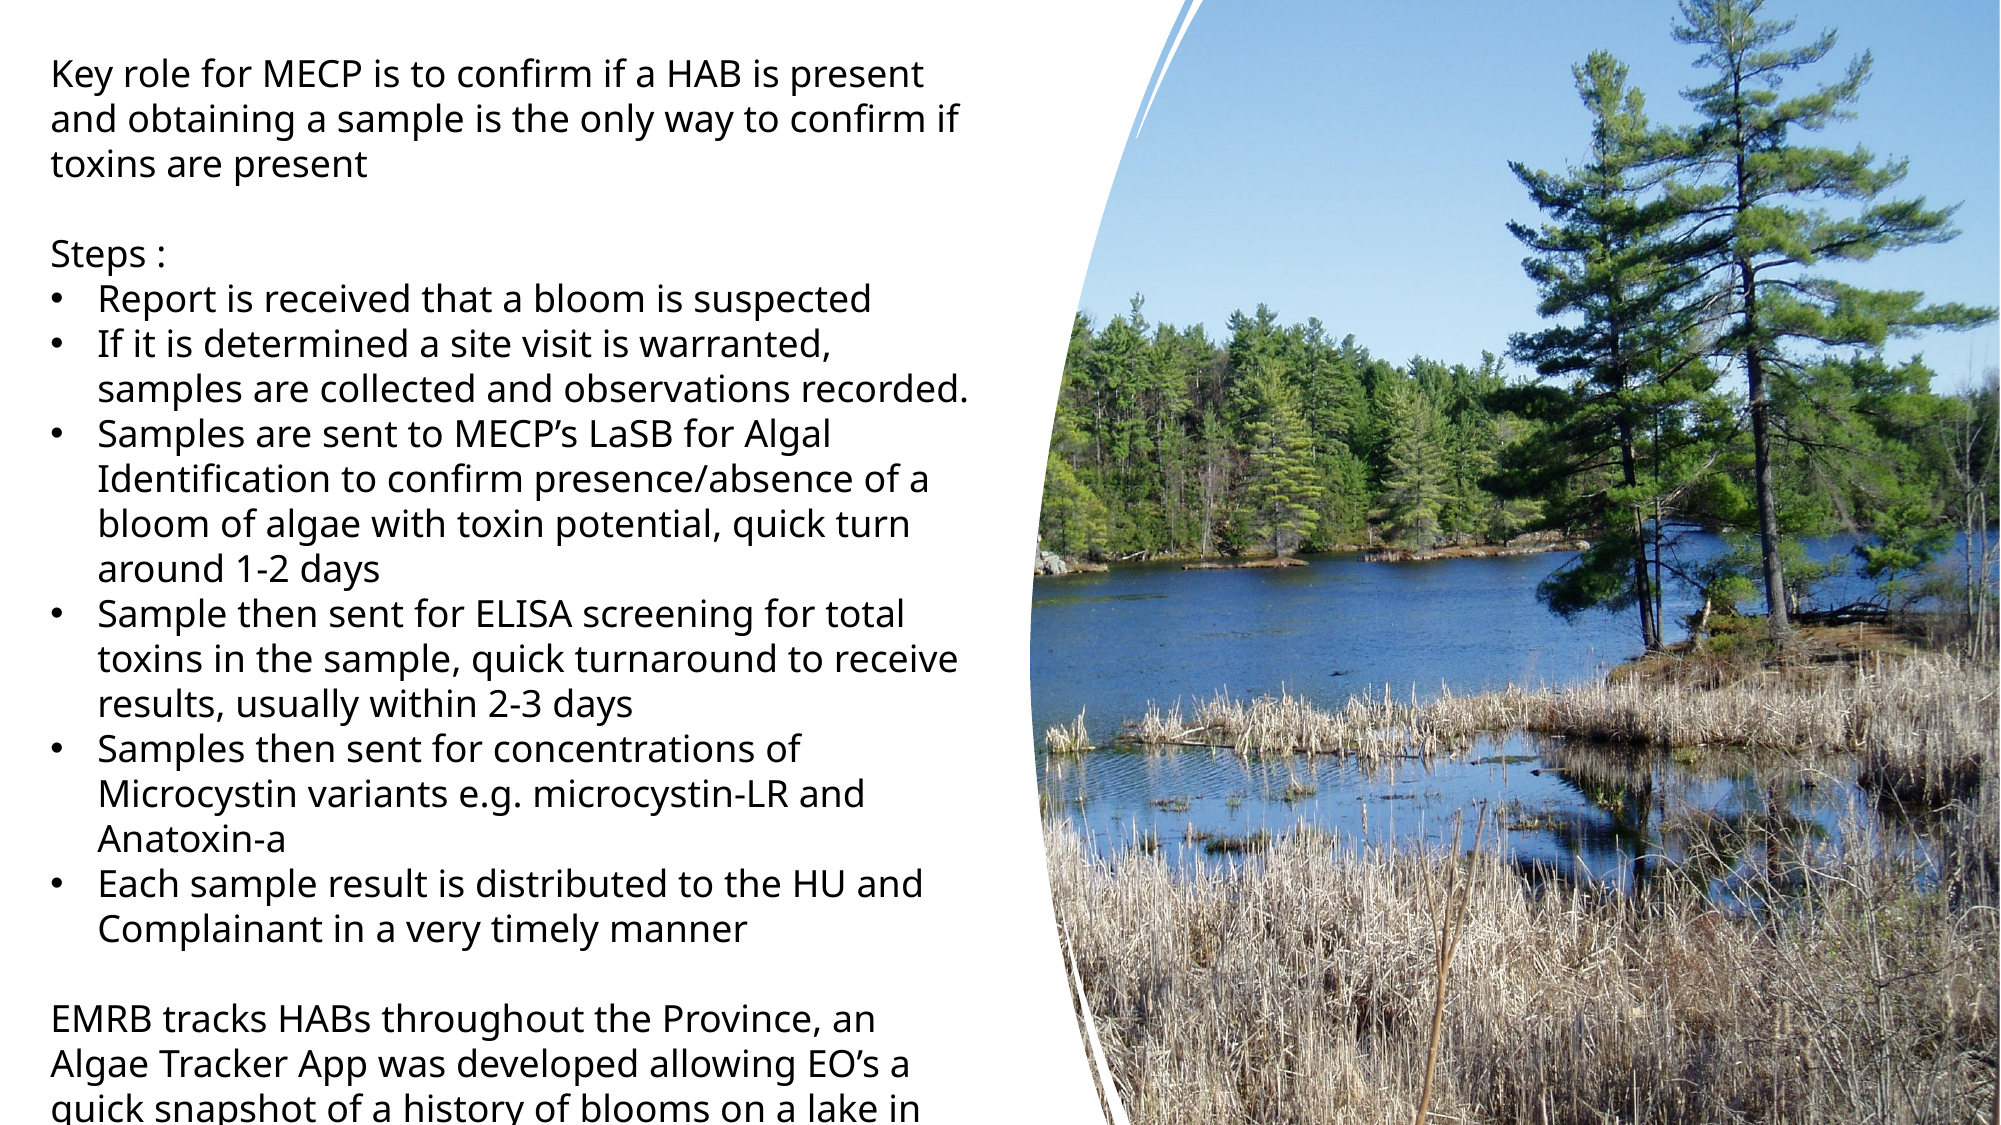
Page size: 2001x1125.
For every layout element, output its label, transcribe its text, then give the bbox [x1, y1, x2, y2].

picture [1030, 0, 2000, 1125]
text_box Key role for MECP is to confirm if a HAB is present and obtaining a sample is the only way to confirm if toxins are present Steps : Report is received that a bloom is suspected If it is determined a site visit is warranted, samples are collected and observations recorded. Samples are sent to MECP’s LaSB for Algal Identification to confirm presence/absence of a bloom of algae with toxin potential, quick turn around 1-2 days Sample then sent for ELISA screening for total toxins in the sample, quick turnaround to receive results, usually within 2-3 days Samples then sent for concentrations of Microcystin variants e.g. microcystin-LR and Anatoxin-a Each sample result is distributed to the HU and Complainant in a very timely manner EMRB tracks HABs throughout the Province, an Algae Tracker App was developed allowing EO’s a quick snapshot of a history of blooms on a lake in Ontario [35, 42, 1000, 1125]
